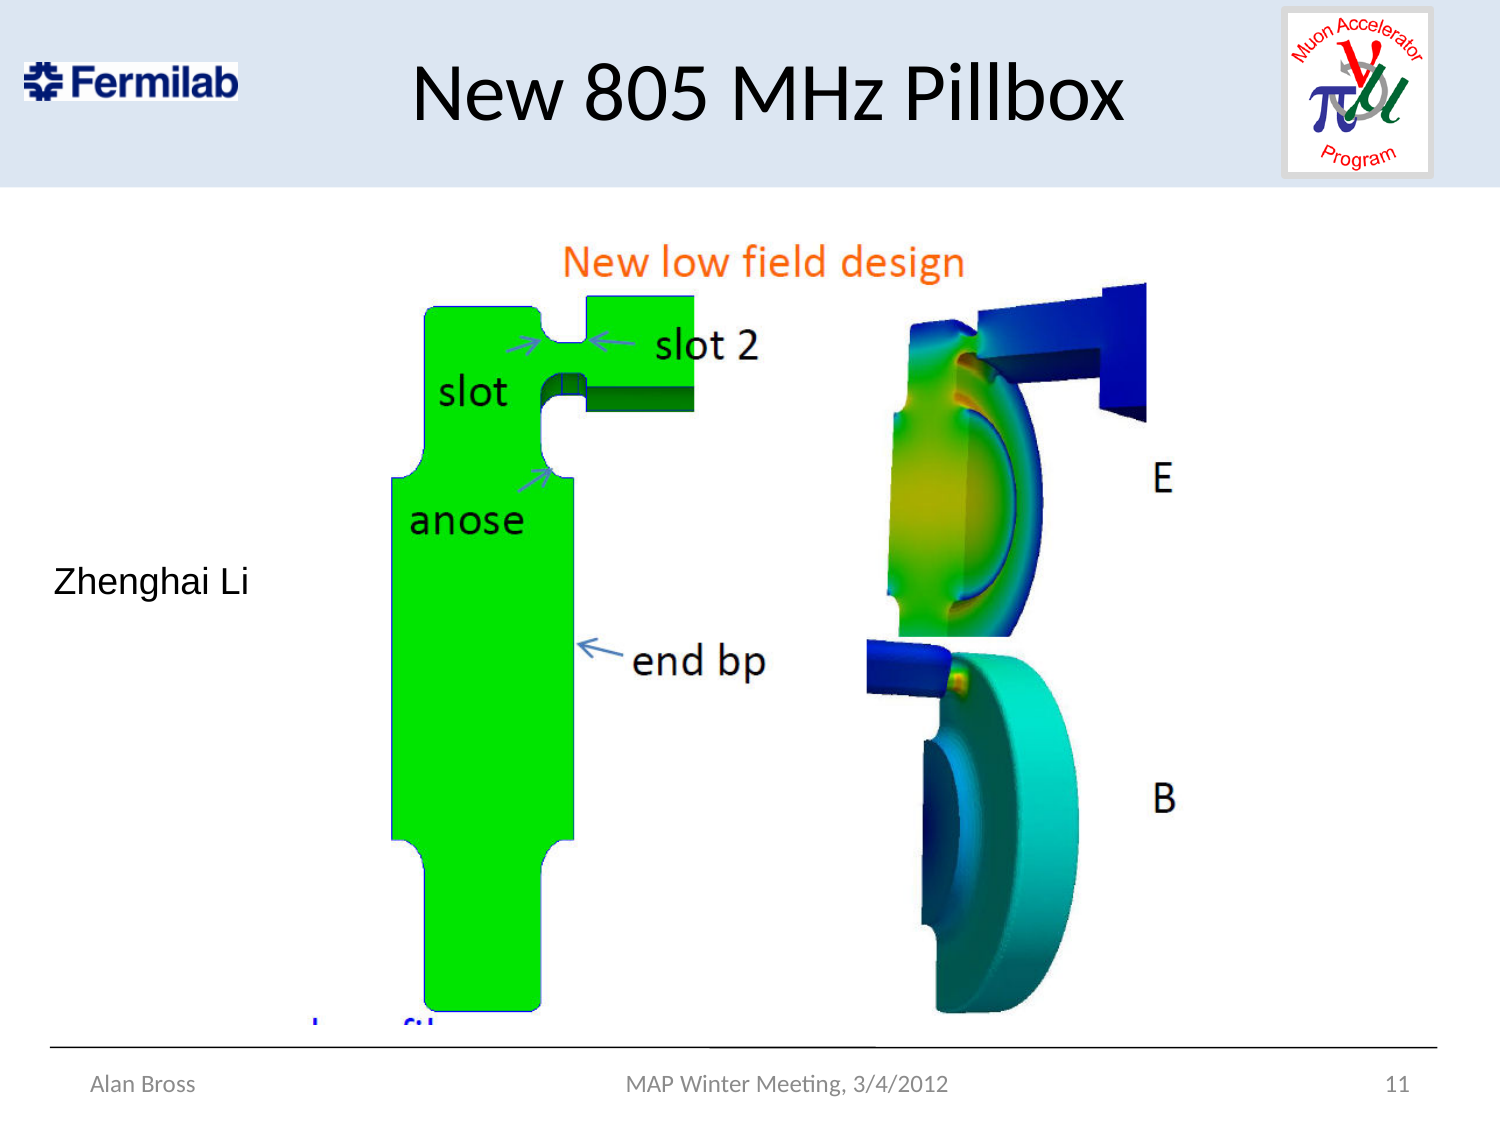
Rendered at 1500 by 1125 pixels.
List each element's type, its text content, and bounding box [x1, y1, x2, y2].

picture [1288, 13, 1428, 172]
picture [24, 62, 238, 101]
title New 805 MHz Pillbox [249, 0, 1288, 176]
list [298, 214, 1213, 1026]
text_box Zhenghai Li [38, 549, 264, 610]
slide_number Alan Bross [75, 1052, 425, 1113]
footer MAP Winter Meeting, 3/4/2012 [512, 1052, 1063, 1113]
slide_number 11 [1074, 1052, 1425, 1113]
